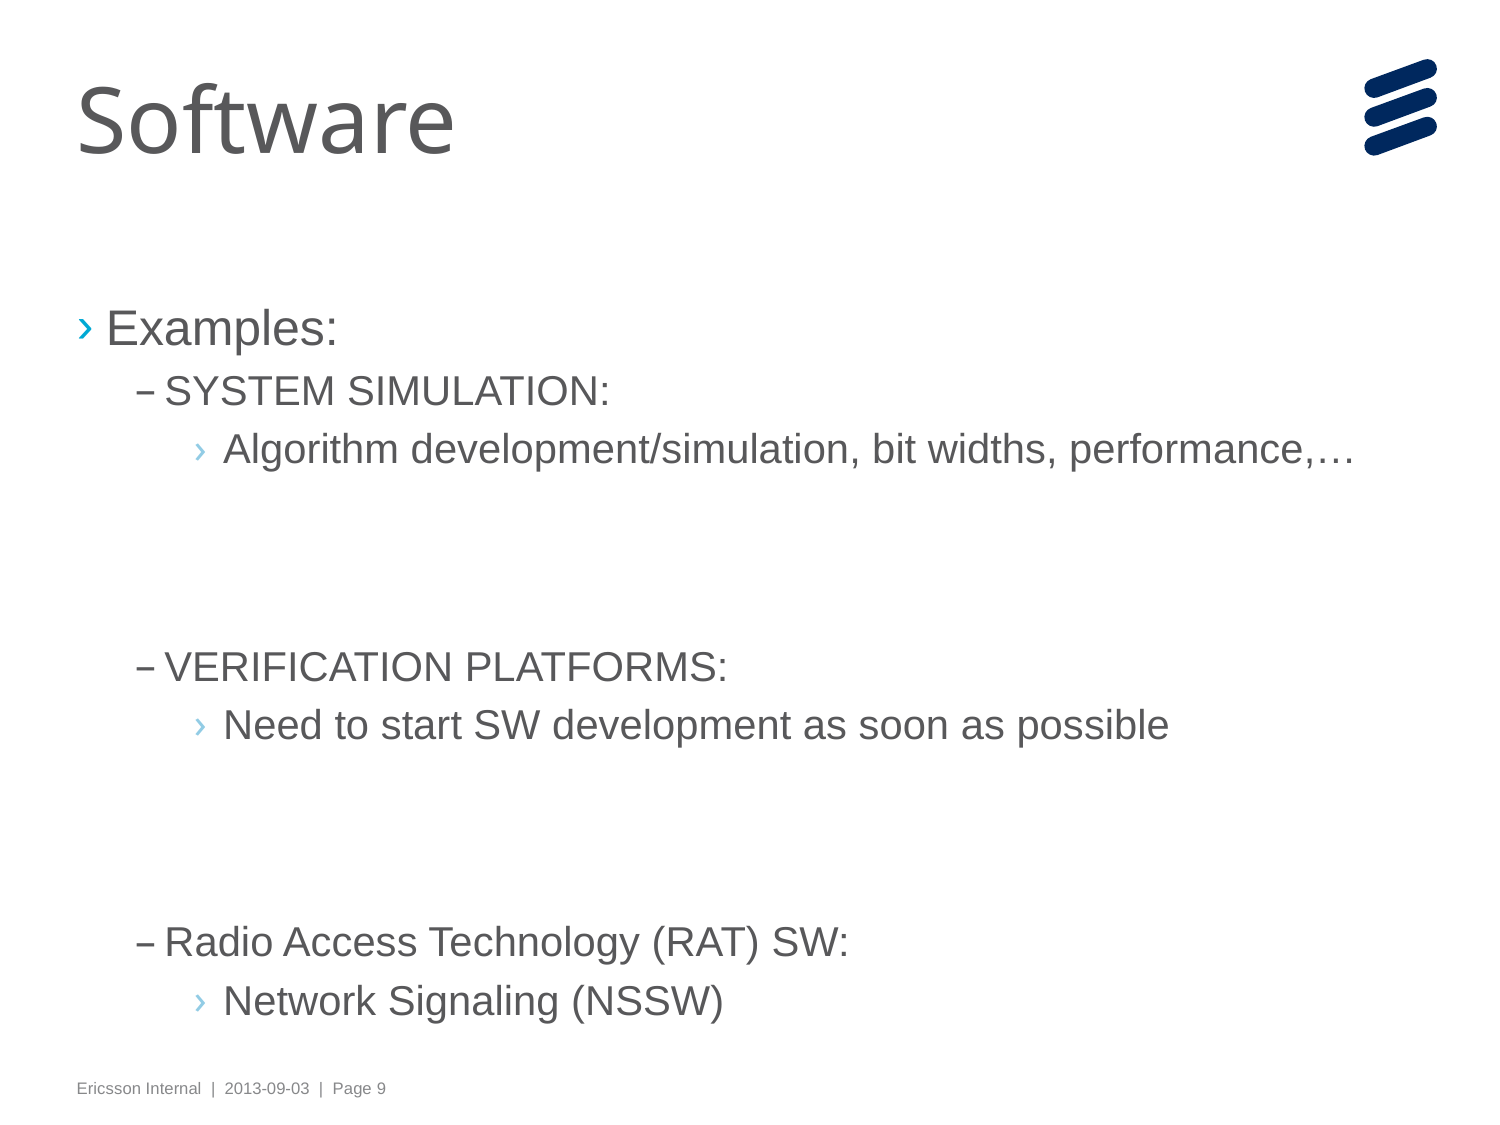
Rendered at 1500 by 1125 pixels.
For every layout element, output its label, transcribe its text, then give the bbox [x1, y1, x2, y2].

list Examples: SYSTEM SIMULATION: Algorithm development/simulation, bit widths, performance,… VERIFICATION PLATFORMS: Need to start SW development as soon as possible Radio Access Technology (RAT) SW: Network Signaling (NSSW) [65, 295, 1436, 1049]
title Software [64, 39, 1294, 218]
